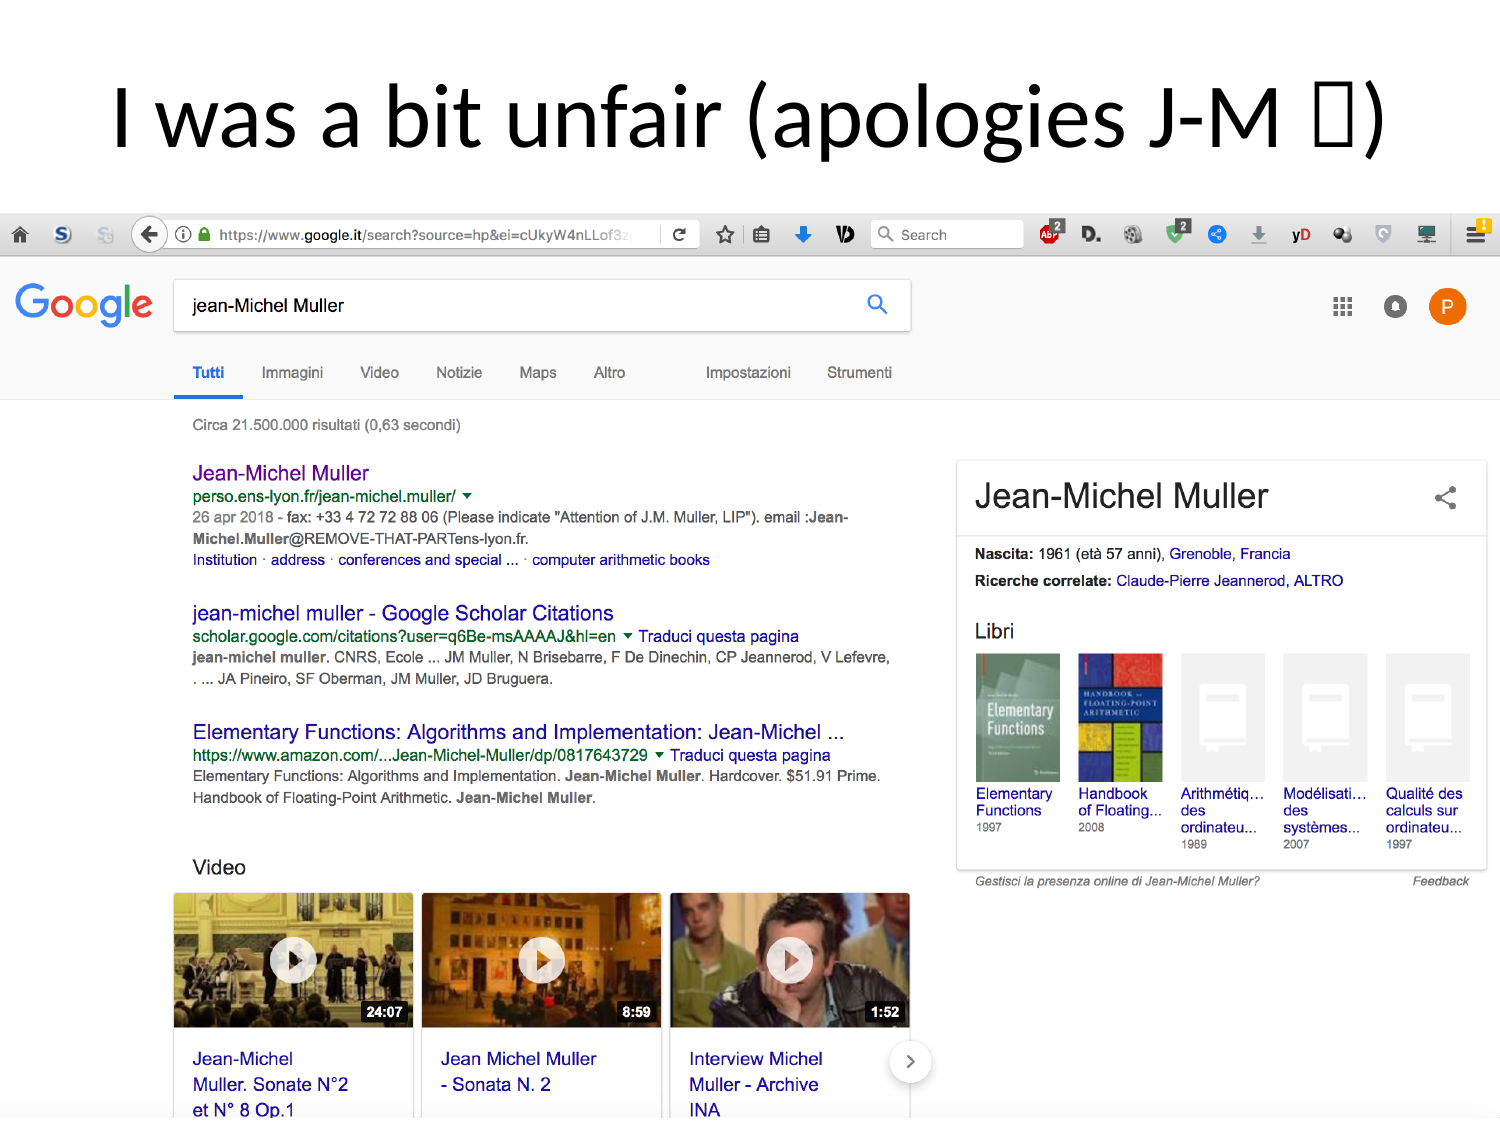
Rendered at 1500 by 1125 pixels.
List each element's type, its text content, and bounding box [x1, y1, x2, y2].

title I was a bit unfair (apologies J-M ) [75, 45, 1425, 177]
picture [0, 212, 1500, 1118]
